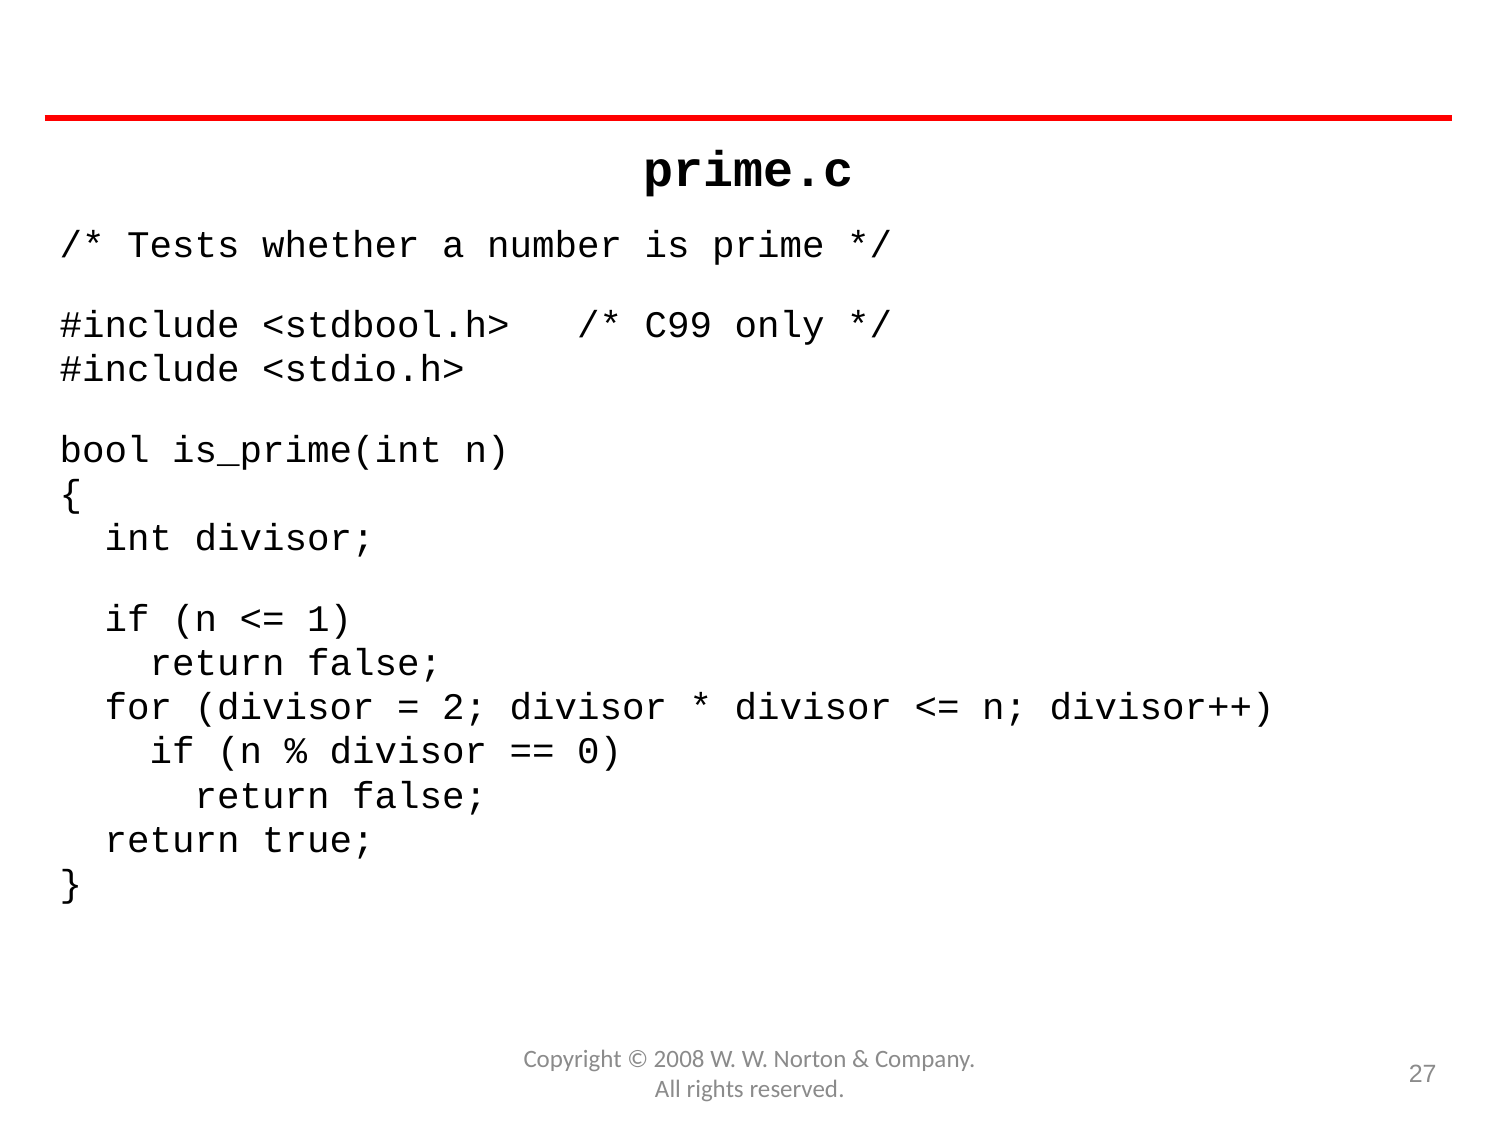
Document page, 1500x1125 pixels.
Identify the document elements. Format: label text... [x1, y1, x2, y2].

footer Copyright © 2008 W. W. Norton & Company. All rights reserved. [496, 1042, 1004, 1103]
slide_number 27 [1059, 1042, 1452, 1103]
list prime.c /* Tests whether a number is prime */ #include <stdbool.h> /* C99 only */ #include <stdio.h> bool is_prime(int n) { int divisor; if (n <= 1) return false; for (divisor = 2; divisor * divisor <= n; divisor++) if (n % divisor == 0) return false; return true; } [44, 128, 1452, 1016]
